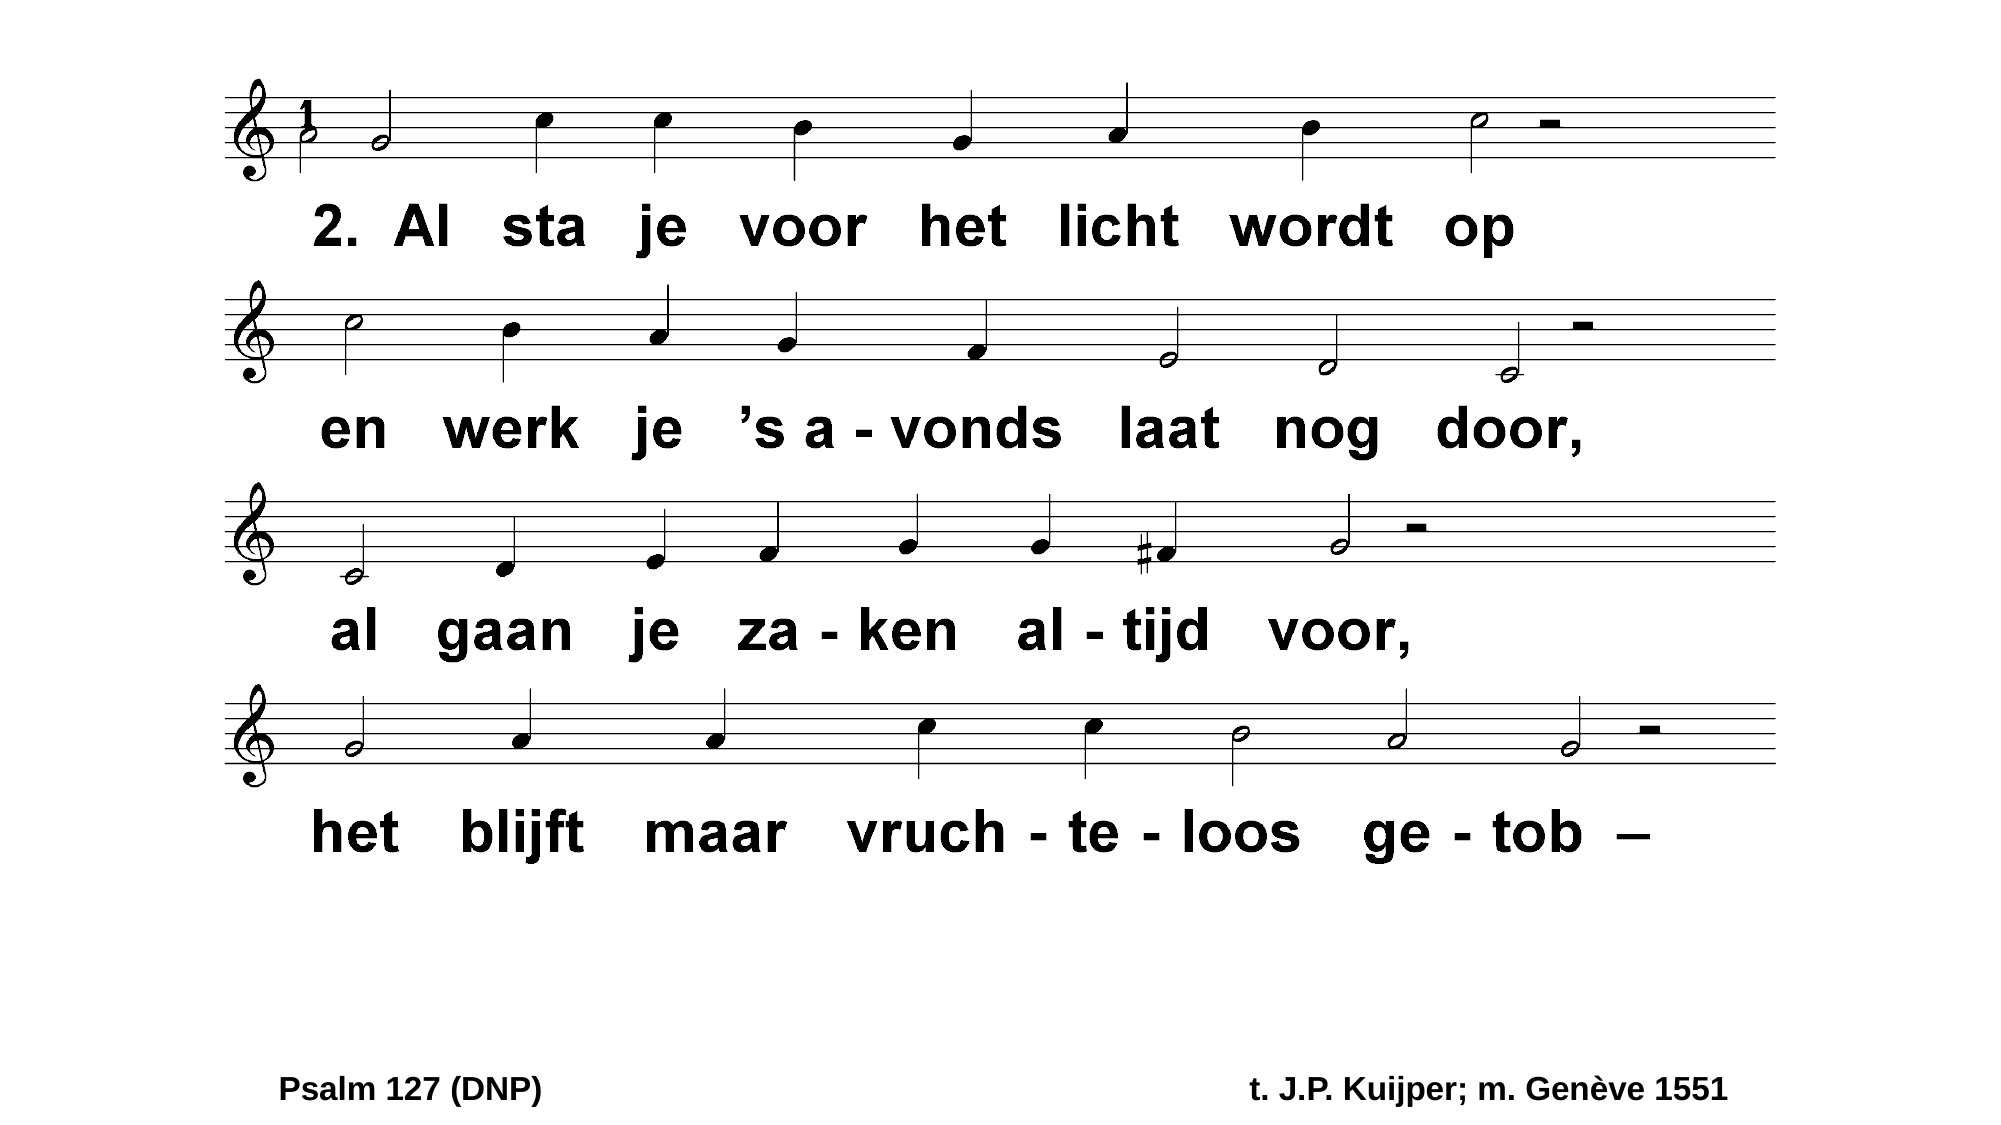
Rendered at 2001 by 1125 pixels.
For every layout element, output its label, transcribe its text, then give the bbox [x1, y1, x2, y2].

picture [208, 62, 1792, 880]
text_box Psalm 127 (DNP) t. J.P. Kuijper; m. Genève 1551 [263, 1059, 1745, 1115]
